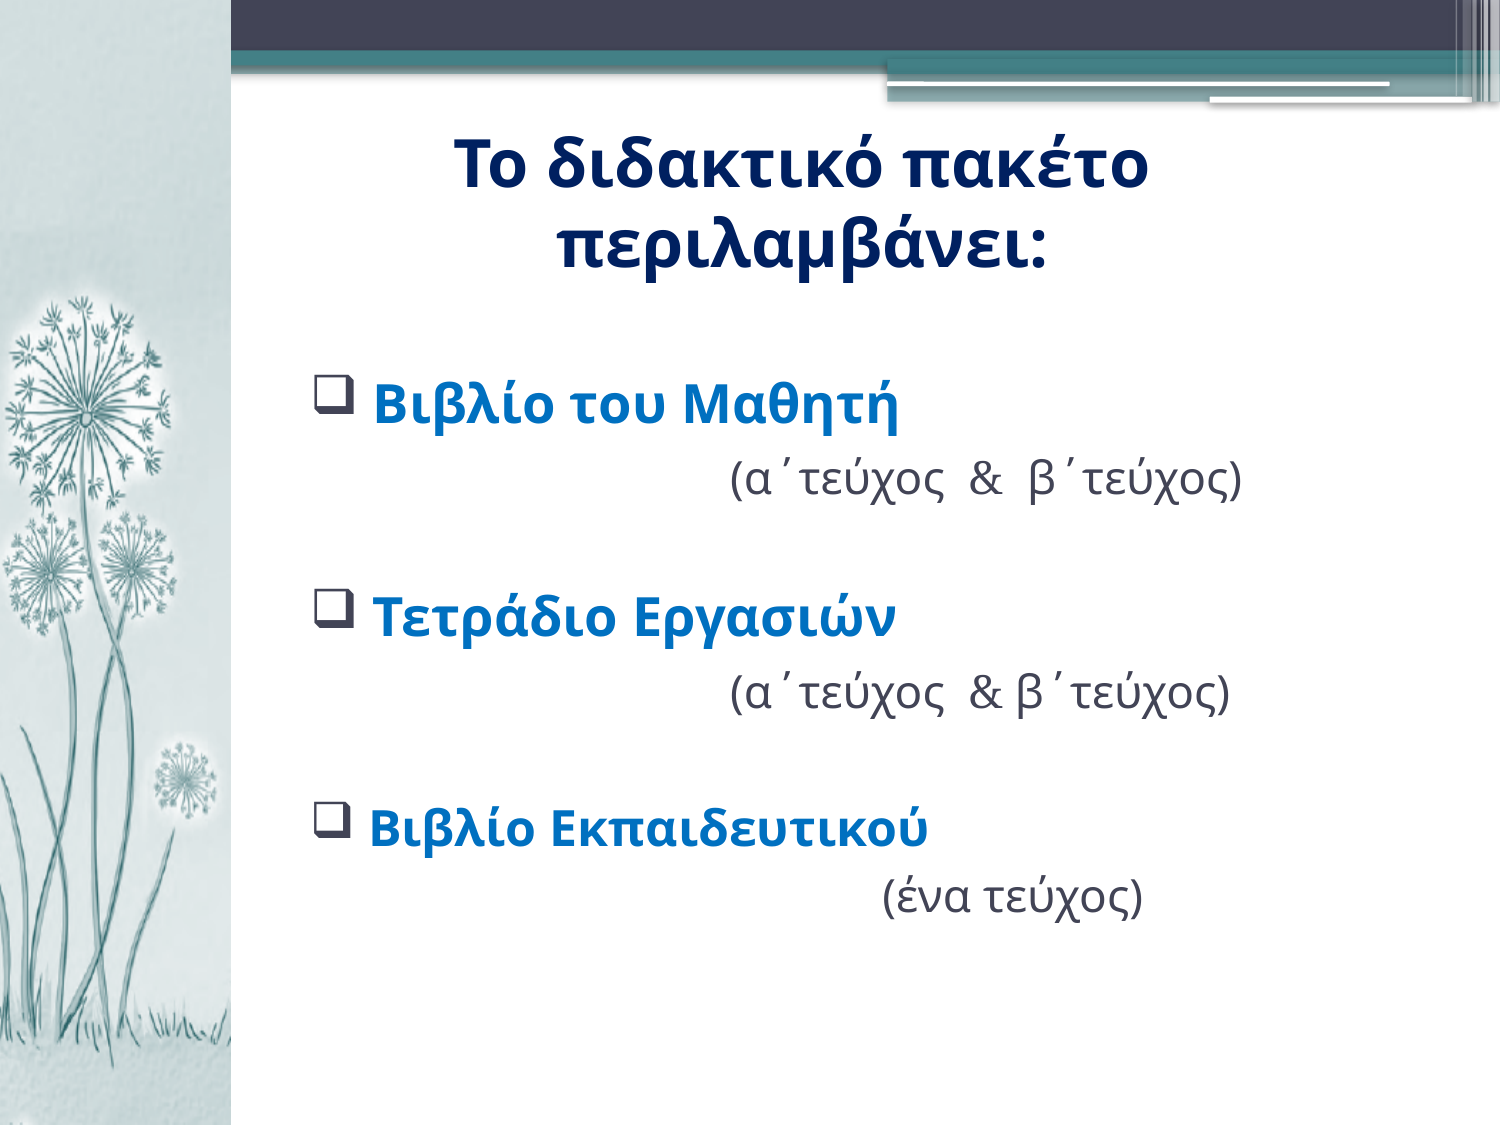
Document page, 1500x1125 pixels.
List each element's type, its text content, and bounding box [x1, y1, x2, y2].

text_box Το διδακτικό πακέτο περιλαμβάνει: [253, 113, 1351, 289]
list Βιβλίο του Μαθητή (α΄τεύχος & β΄τεύχος) Τετράδιο Εργασιών (α΄τεύχος & β΄τεύχος) Βιβλίο Εκπαιδευτικού (ένα τεύχος) [277, 361, 1436, 1075]
picture [0, 0, 231, 1125]
